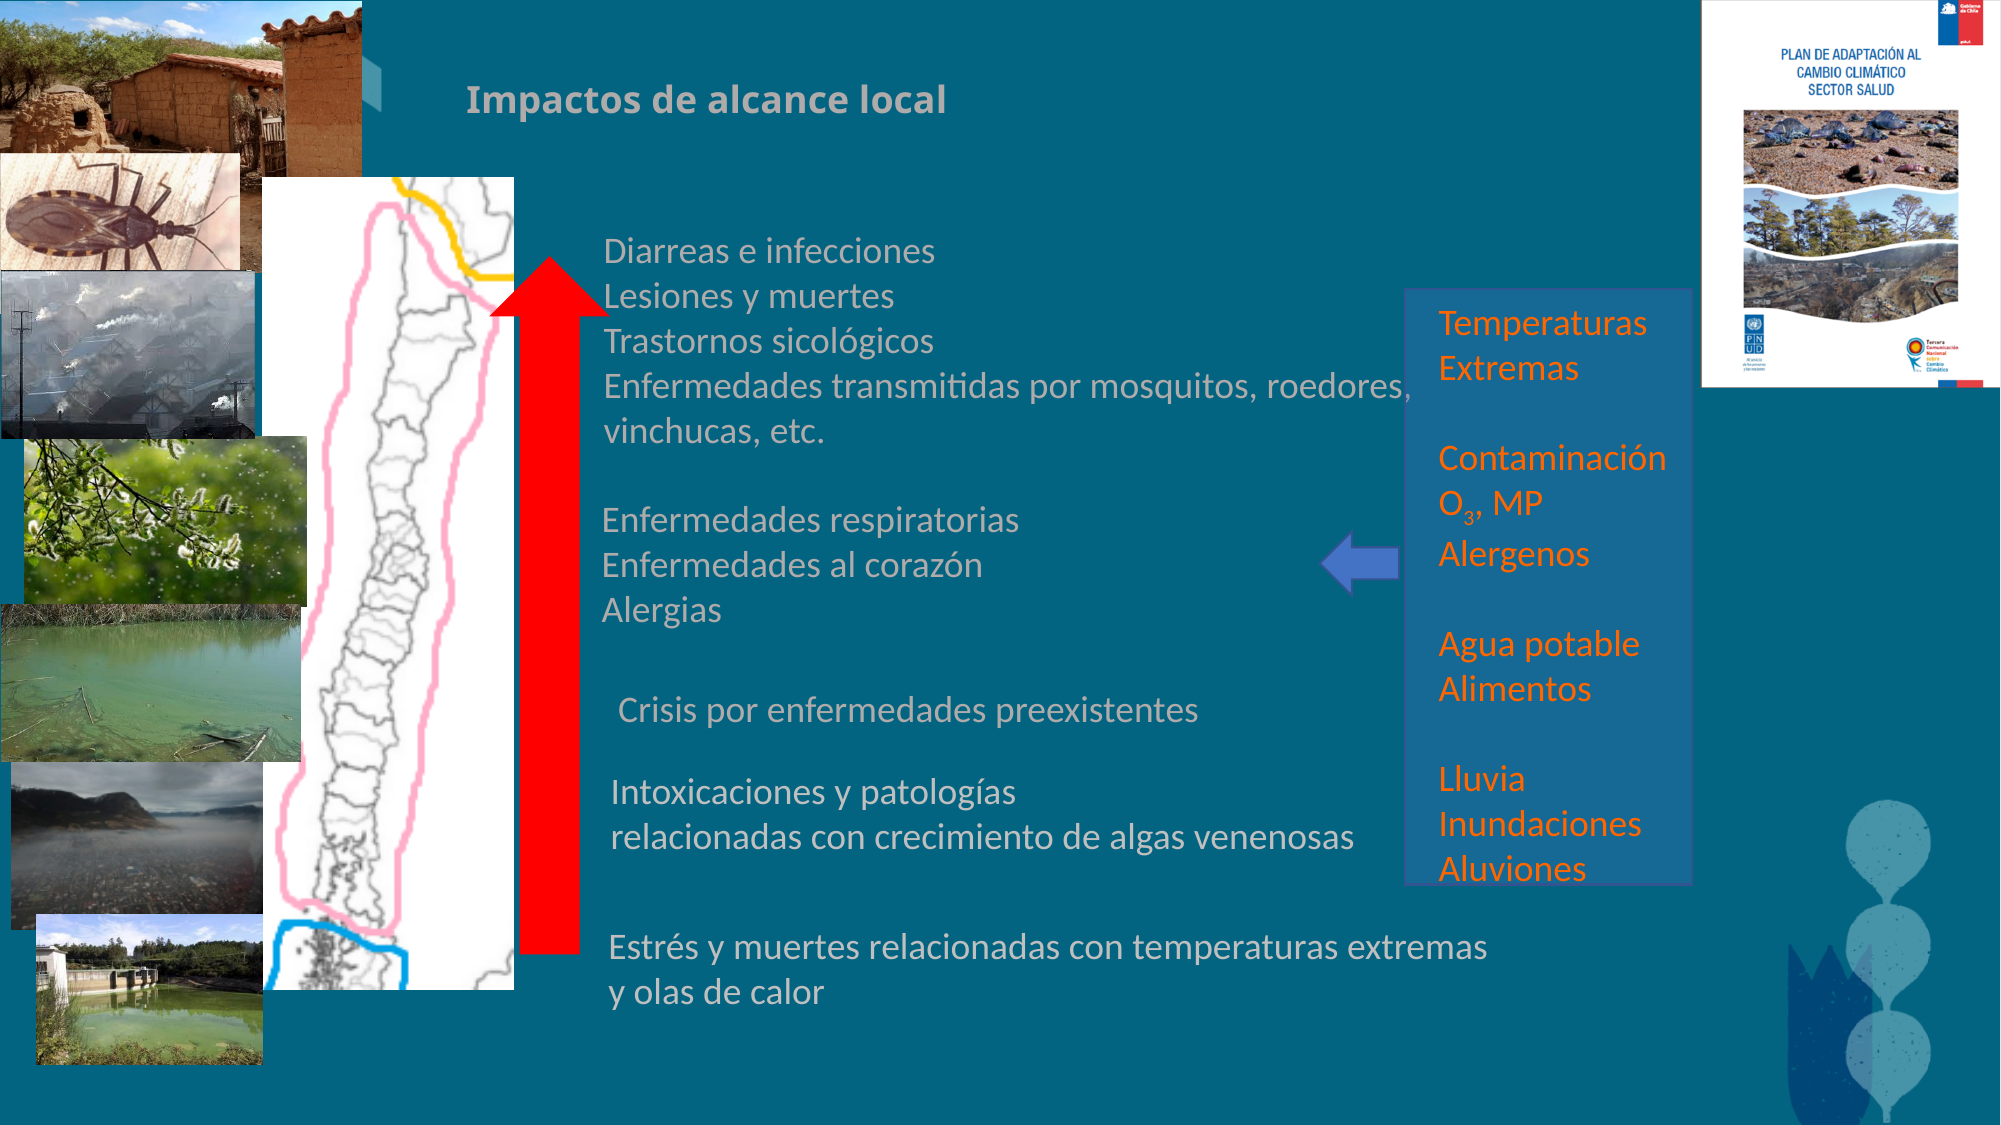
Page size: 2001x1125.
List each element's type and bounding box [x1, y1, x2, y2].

picture [1701, 0, 2001, 387]
text_box [0, 1, 1763, 1065]
picture [1789, 800, 1930, 1125]
